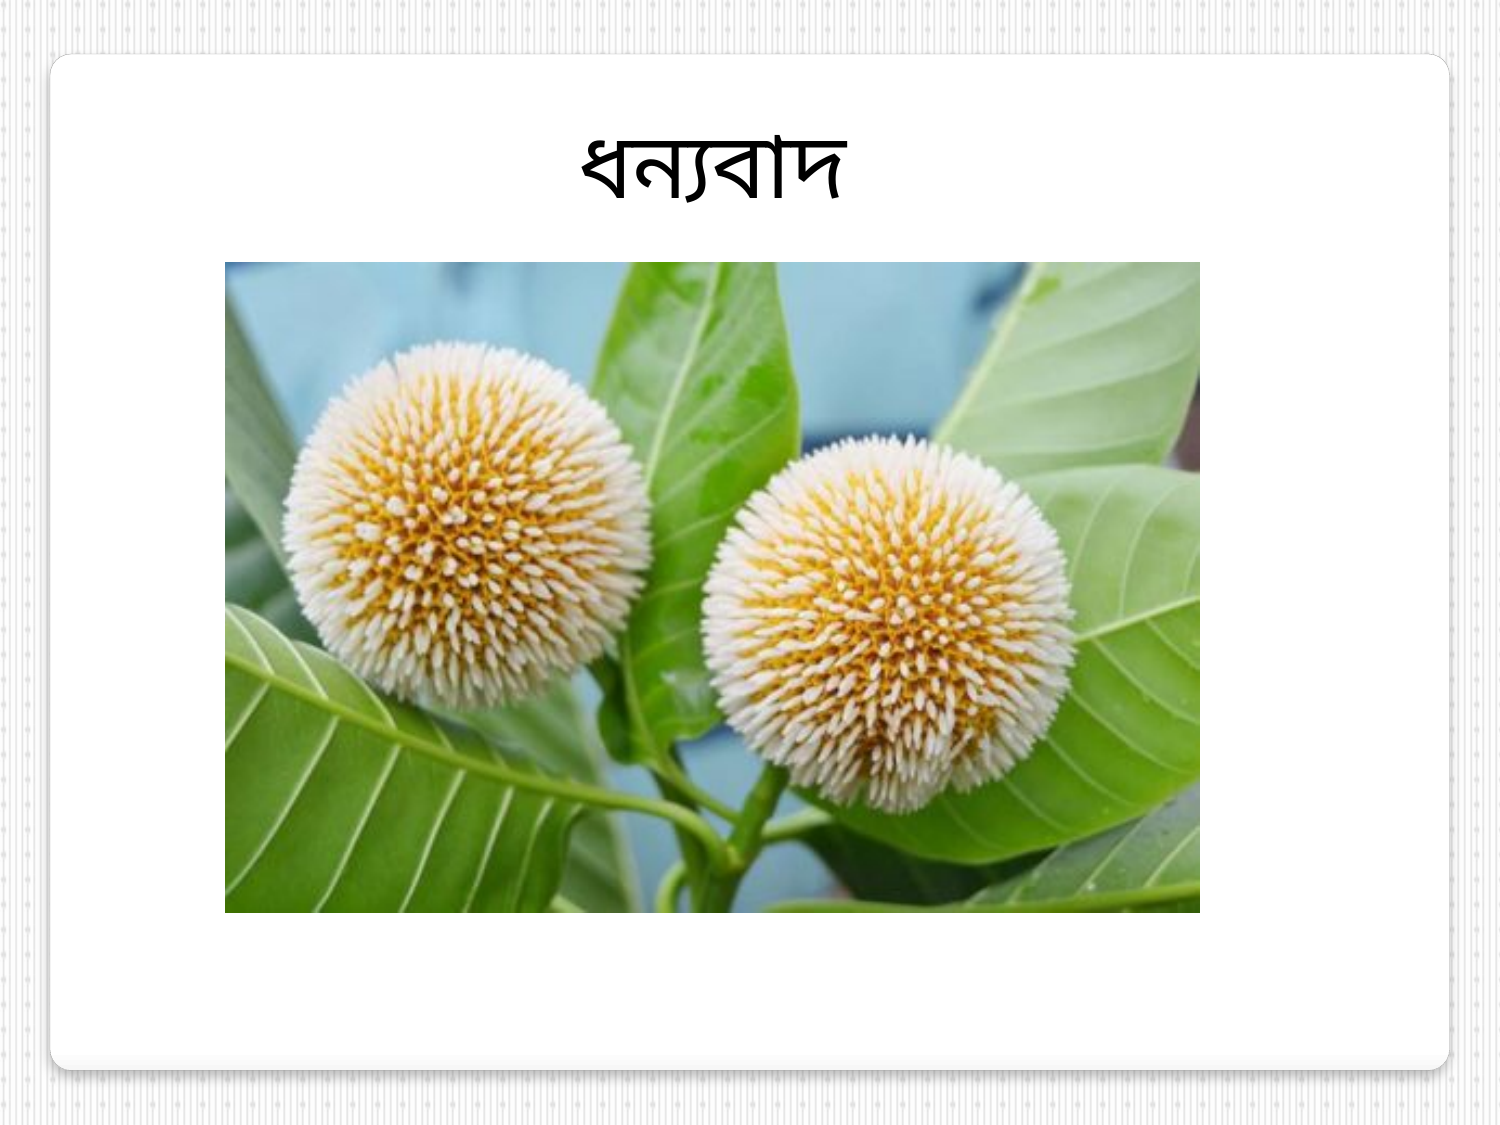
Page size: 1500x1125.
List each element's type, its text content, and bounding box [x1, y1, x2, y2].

text_box ধন্যবাদ [224, 99, 1200, 225]
picture [224, 262, 1201, 913]
